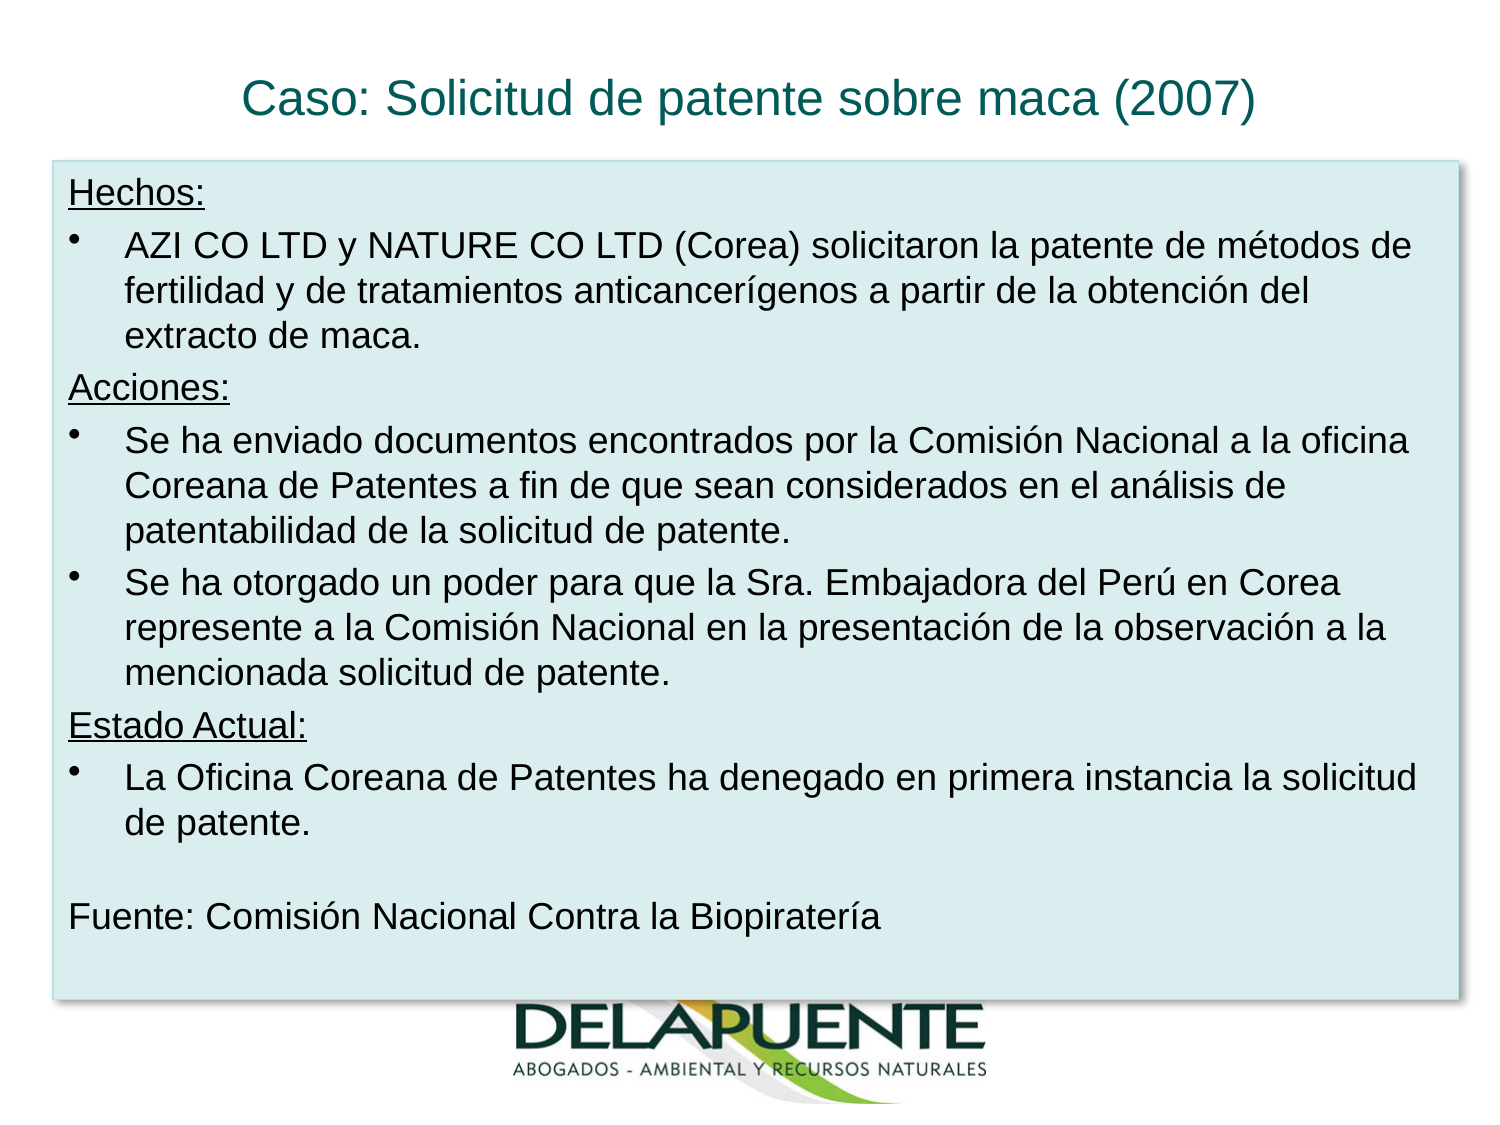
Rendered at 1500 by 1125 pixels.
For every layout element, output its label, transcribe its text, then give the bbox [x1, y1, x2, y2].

picture [513, 1000, 987, 1104]
list Hechos: AZI CO LTD y NATURE CO LTD (Corea) solicitaron la patente de métodos de fertilidad y de tratamientos anticancerígenos a partir de la obtención del extracto de maca. Acciones: Se ha enviado documentos encontrados por la Comisión Nacional a la oficina Coreana de Patentes a fin de que sean considerados en el análisis de patentabilidad de la solicitud de patente. Se ha otorgado un poder para que la Sra. Embajadora del Perú en Corea represente a la Comisión Nacional en la presentación de la observación a la mencionada solicitud de patente. Estado Actual: La Oficina Coreana de Patentes ha denegado en primera instancia la solicitud de patente. Fuente: Comisión Nacional Contra la Biopiratería [52, 160, 1459, 1000]
title Caso: Solicitud de patente sobre maca (2007) [74, 30, 1426, 159]
